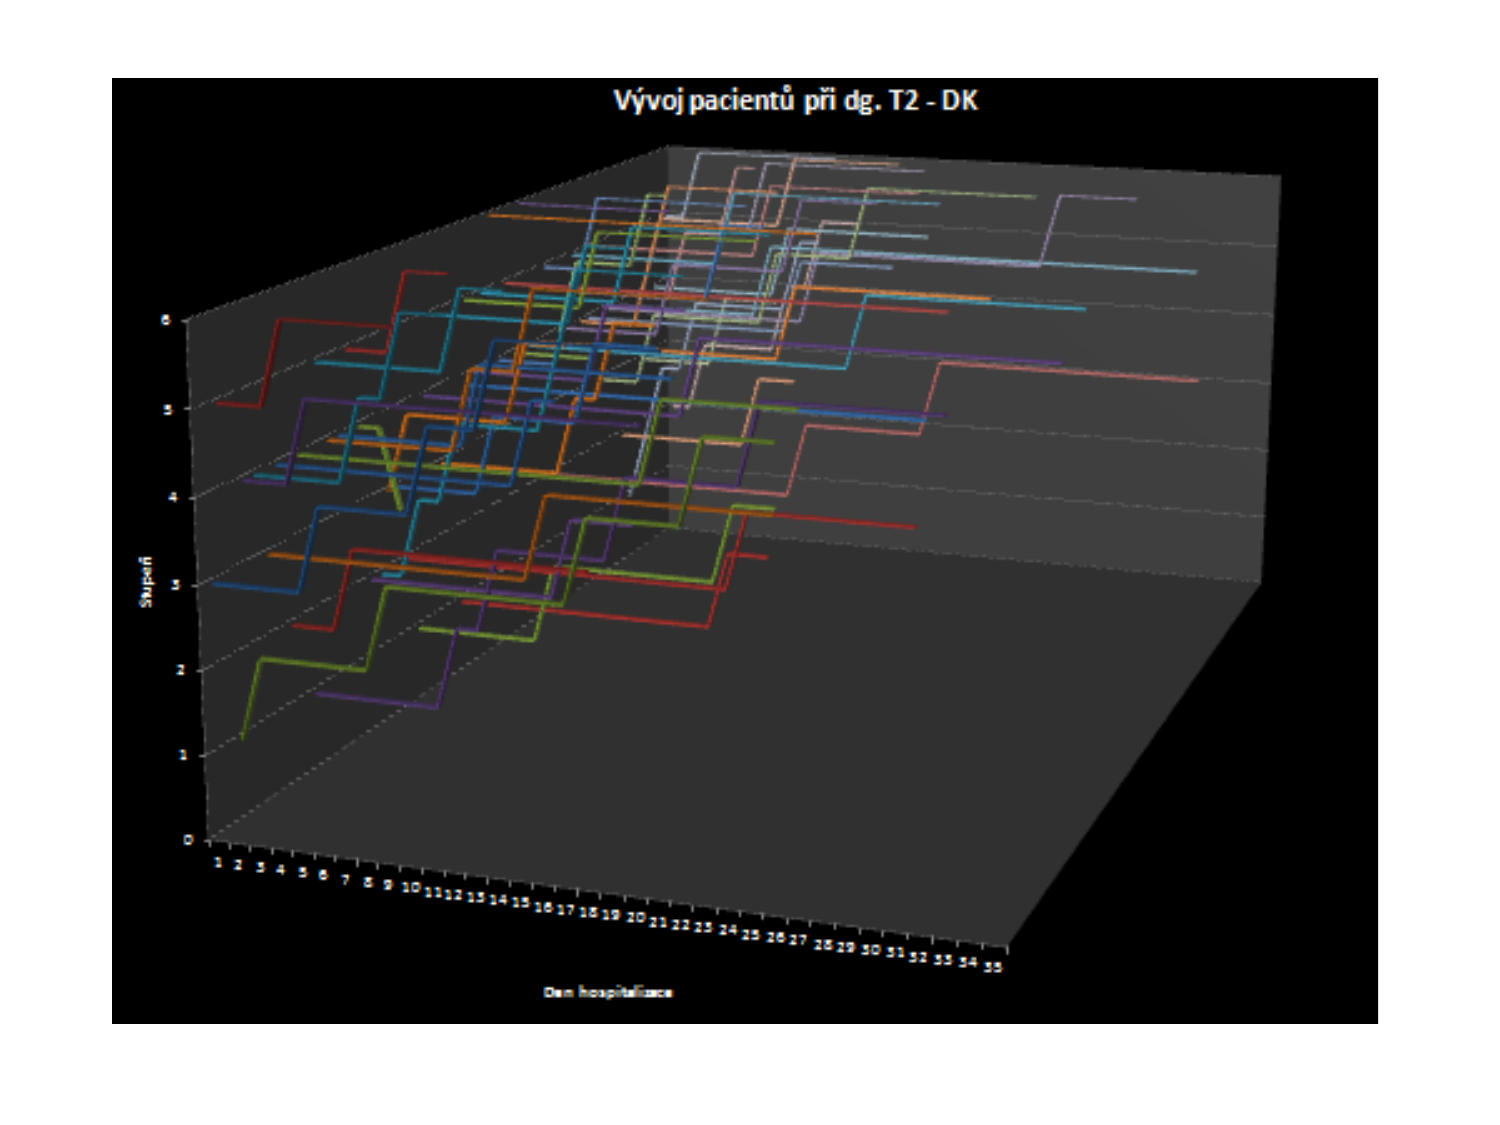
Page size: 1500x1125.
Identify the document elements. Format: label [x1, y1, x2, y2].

picture [111, 77, 1379, 1024]
